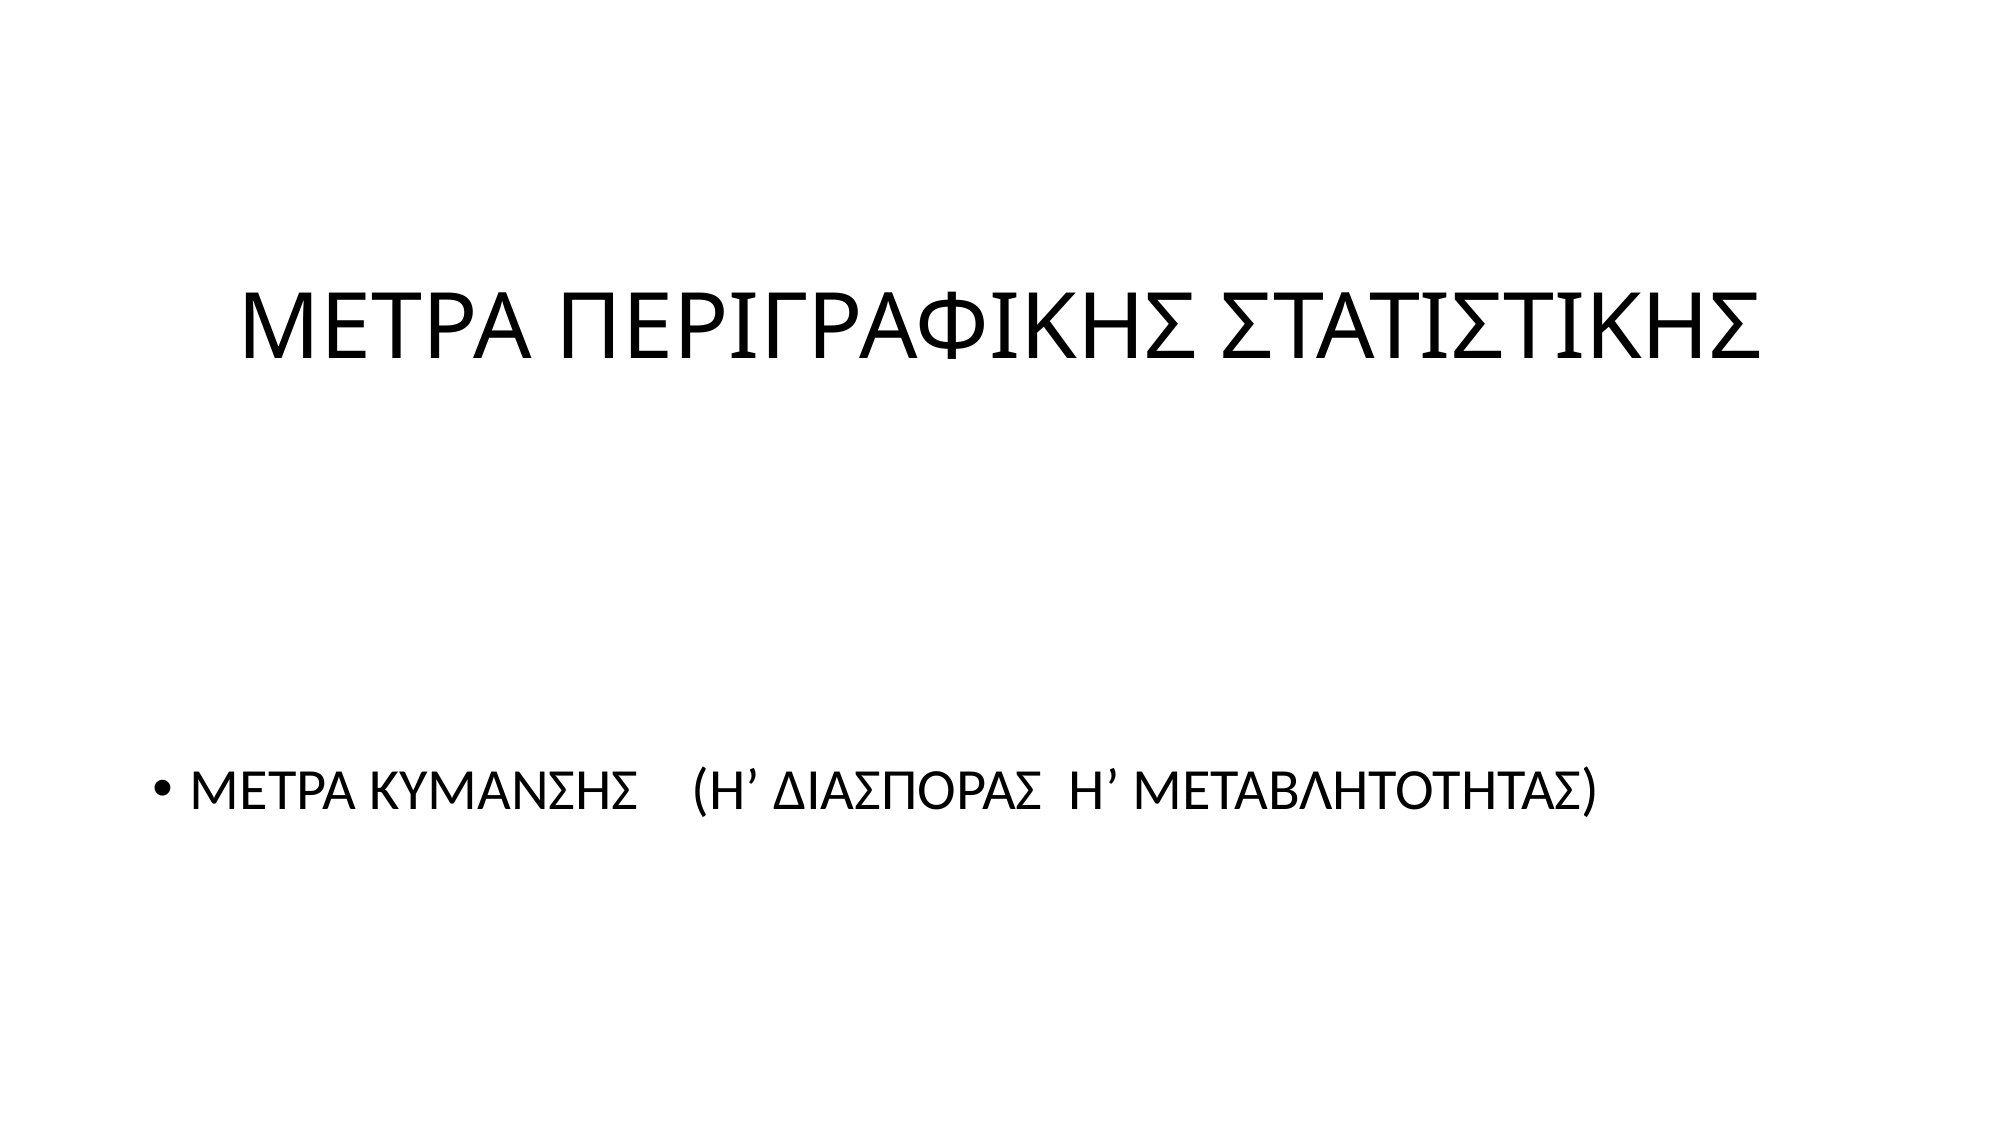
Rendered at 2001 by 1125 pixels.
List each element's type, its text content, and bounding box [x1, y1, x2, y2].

list ΜΕΤΡΑ ΚΥΜΑΝΣΗΣ (Η’ ΔΙΑΣΠΟΡΑΣ Η’ ΜΕΤΑΒΛΗΤΟΤΗΤΑΣ) [137, 751, 1863, 1014]
title METΡΑ ΠΕΡΙΓΡΑΦΙΚΗΣ ΣΤΑΤΙΣΤΙΚΗΣ [137, 59, 1863, 597]
